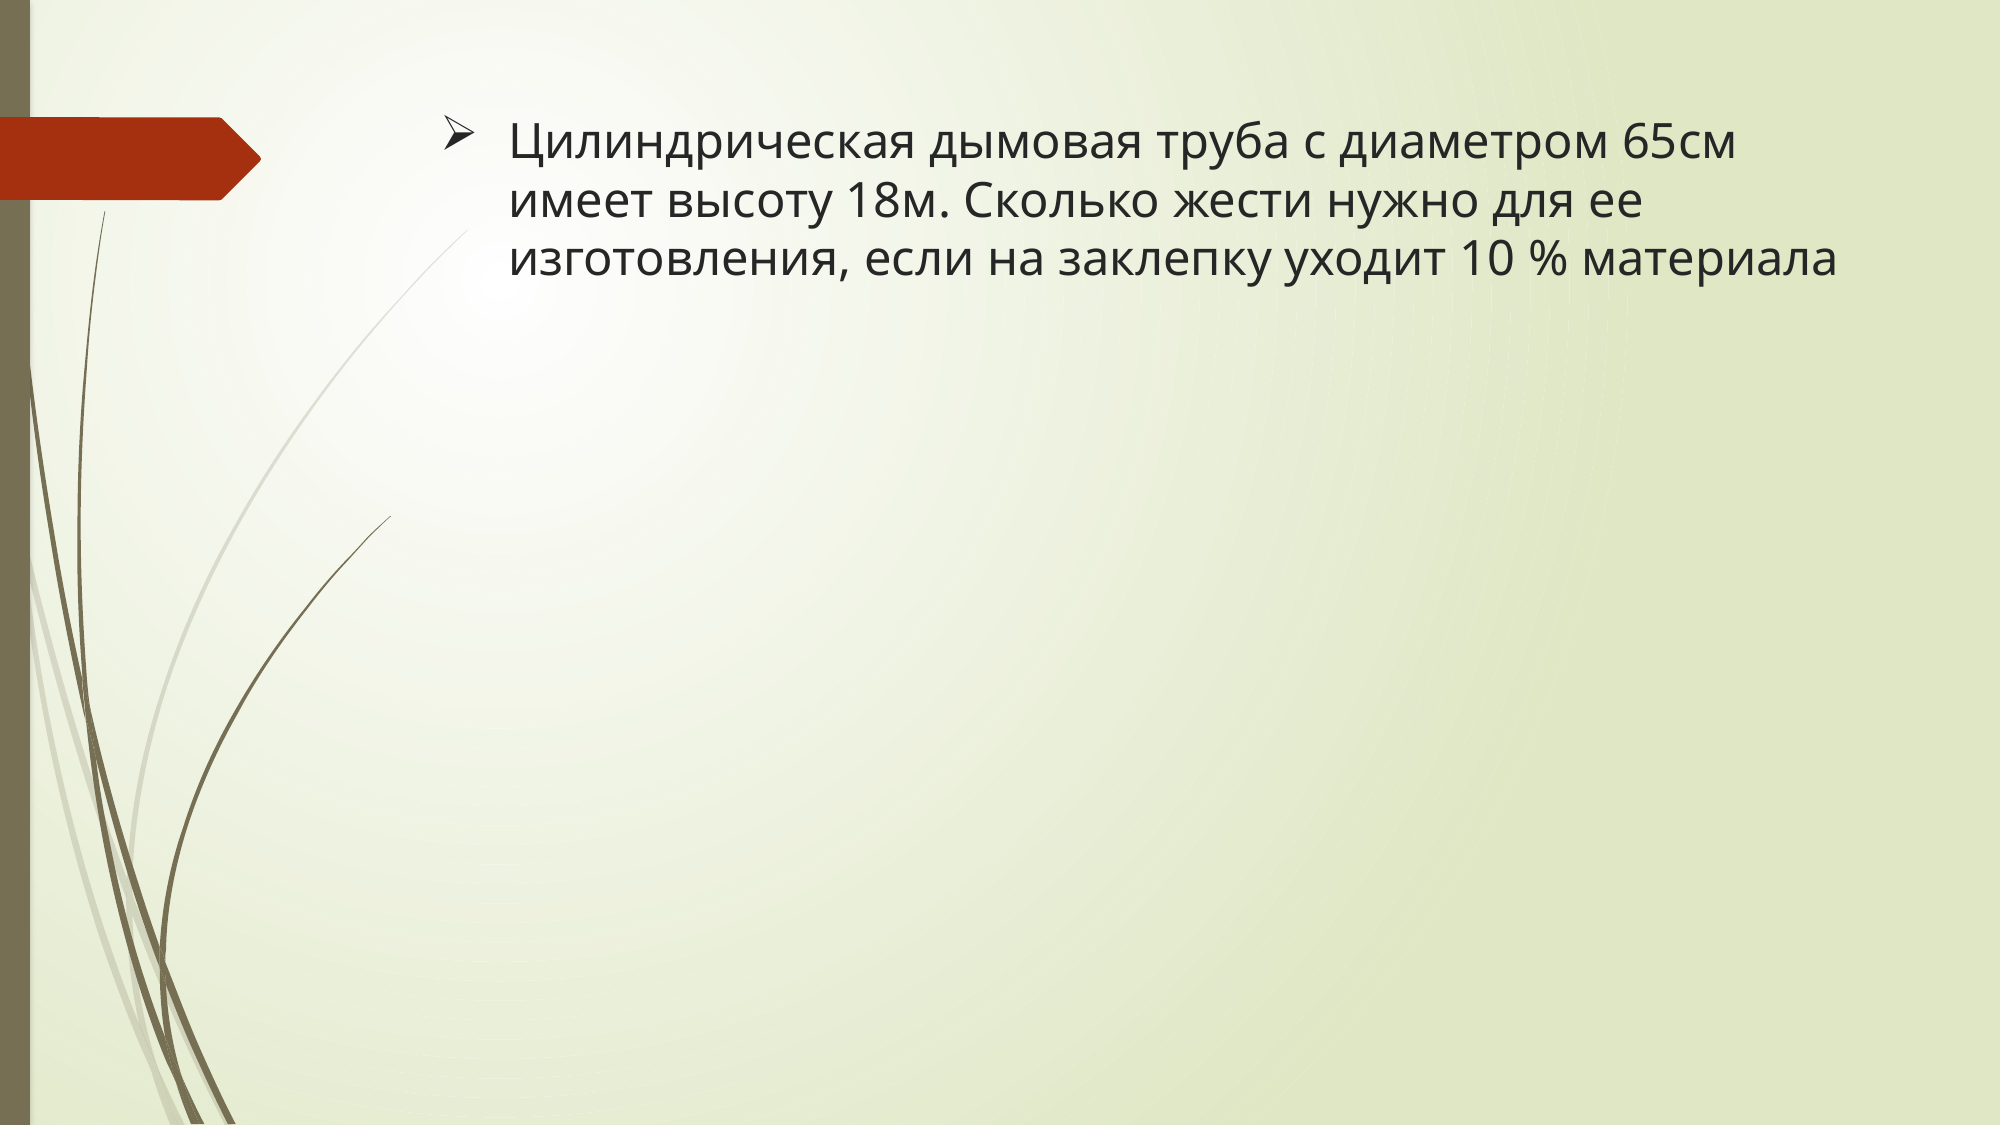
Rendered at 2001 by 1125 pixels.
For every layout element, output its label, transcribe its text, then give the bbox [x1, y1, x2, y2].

title Цилиндрическая дымовая труба с диаметром 65см имеет высоту 18м. Сколько жести нужно для ее изготовления, если на заклепку уходит 10 % материала [425, 102, 1888, 313]
